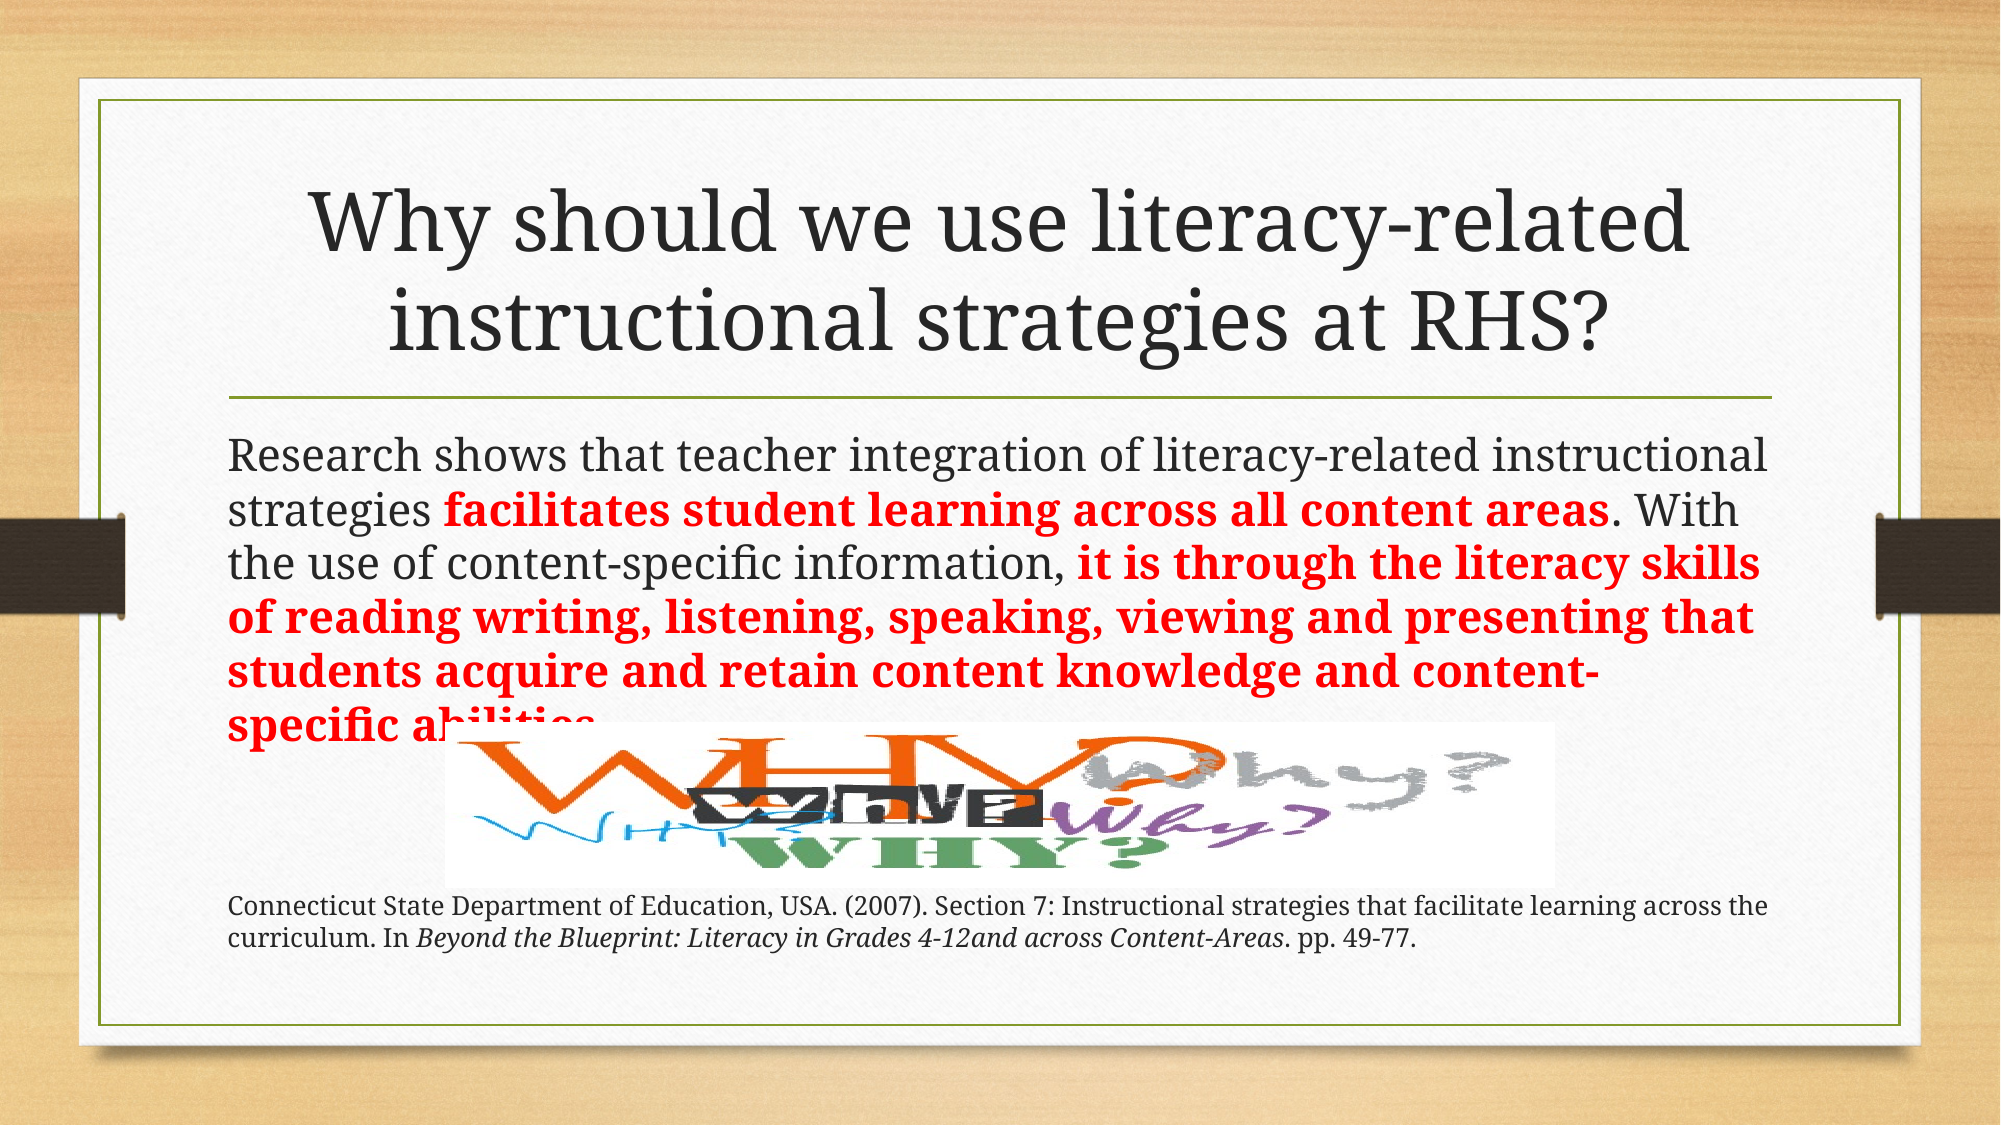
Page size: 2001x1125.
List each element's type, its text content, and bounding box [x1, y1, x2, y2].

title Why should we use literacy-related instructional strategies at RHS? [212, 161, 1788, 375]
picture [0, 0, 2001, 1125]
list Research shows that teacher integration of literacy-related instructional strategies facilitates student learning across all content areas. With the use of content-specific information, it is through the literacy skills of reading writing, listening, speaking, viewing and presenting that students acquire and retain content knowledge and content-specific abilities. Connecticut State Department of Education, USA. (2007). Section 7: Instructional strategies that facilitate learning across the curriculum. In Beyond the Blueprint: Literacy in Grades 4-12and across Content-Areas. pp. 49-77. [212, 419, 1788, 964]
